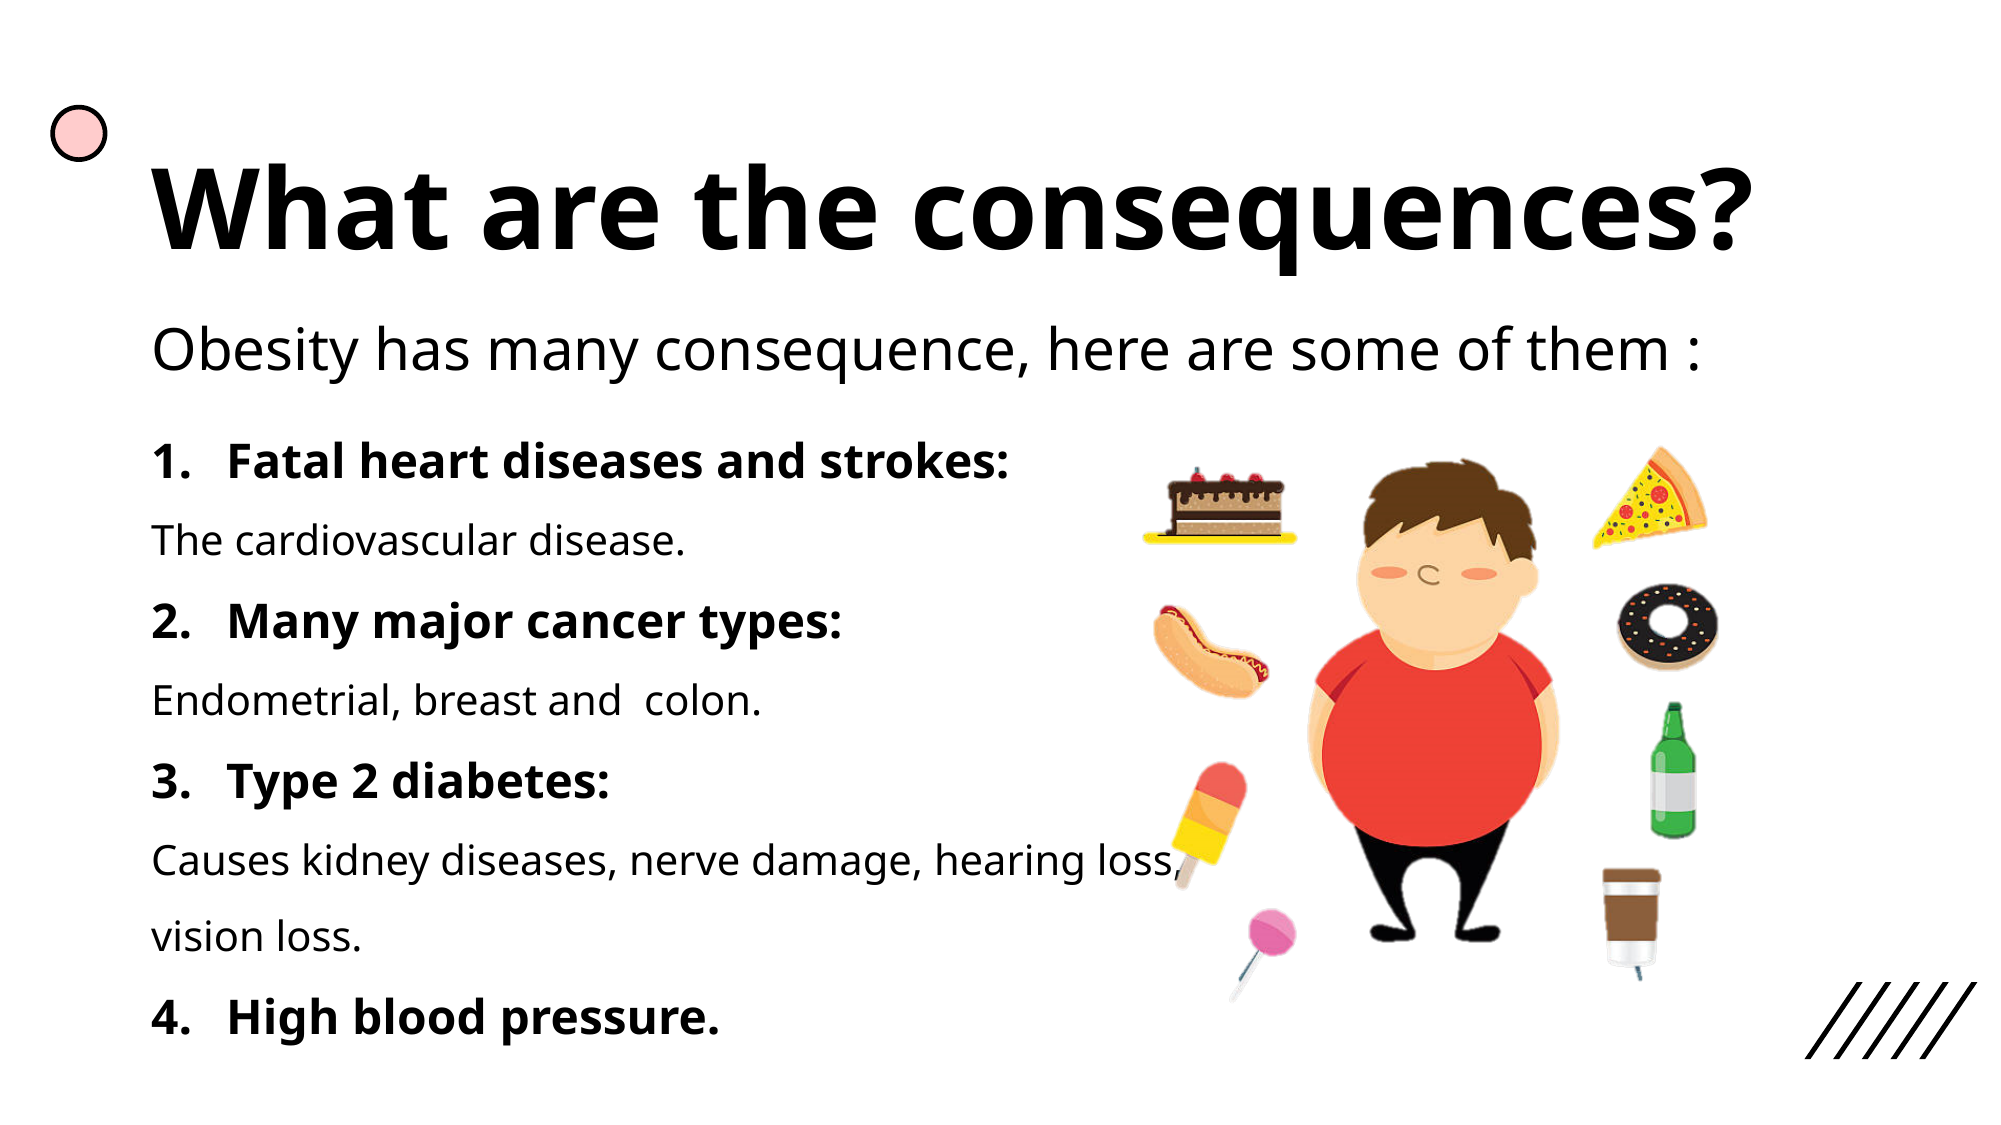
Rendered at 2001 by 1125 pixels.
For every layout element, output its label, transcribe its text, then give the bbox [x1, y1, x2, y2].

list Obesity has many consequence, here are some of them : [136, 254, 1862, 390]
picture [1109, 389, 1751, 1046]
list Fatal heart diseases and strokes: The cardiovascular disease. Many major cancer types: Endometrial, breast and colon. Type 2 diabetes: Causes kidney diseases, nerve damage, hearing loss, vision loss. High blood pressure. [136, 417, 1284, 1054]
title What are the consequences? [136, 104, 1862, 254]
